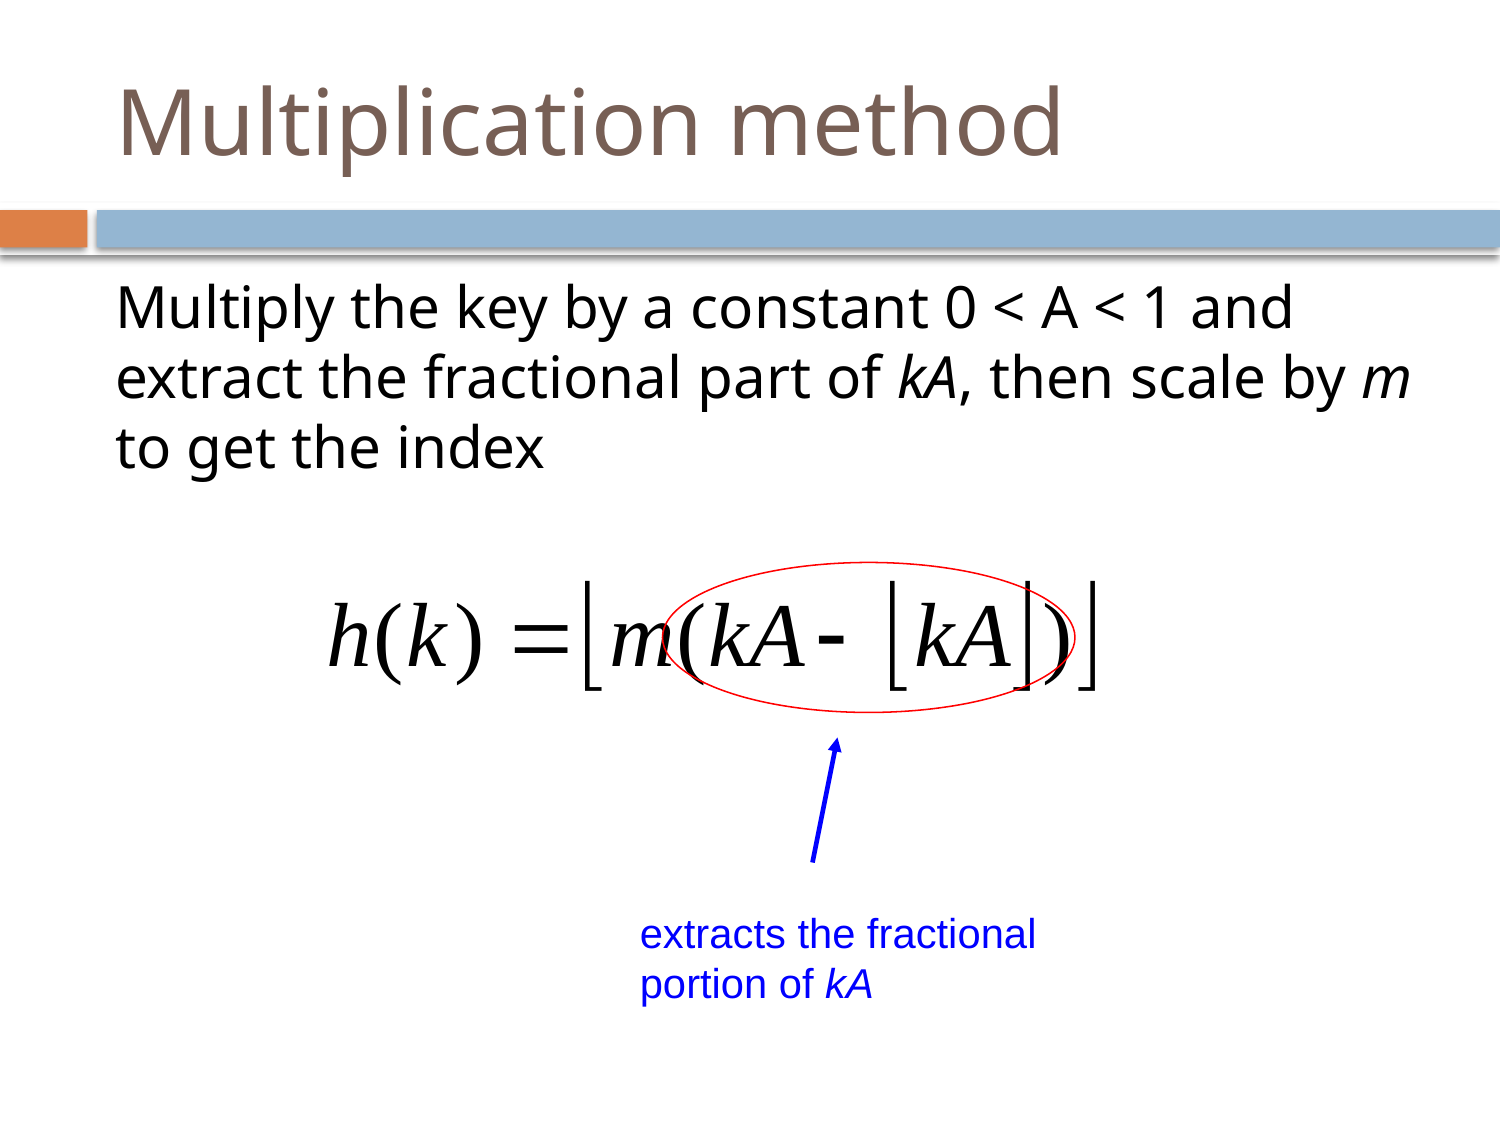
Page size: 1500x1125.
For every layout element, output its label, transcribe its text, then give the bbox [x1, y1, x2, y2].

text_box [763, 562, 975, 573]
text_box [312, 574, 1126, 712]
text_box extracts the fractional portion of kA [624, 899, 1113, 1015]
title Multiplication method [100, 37, 1438, 200]
text_box [812, 737, 842, 863]
list Multiply the key by a constant 0 < A < 1 and extract the fractional part of kA, then scale by m to get the index [100, 262, 1438, 1005]
